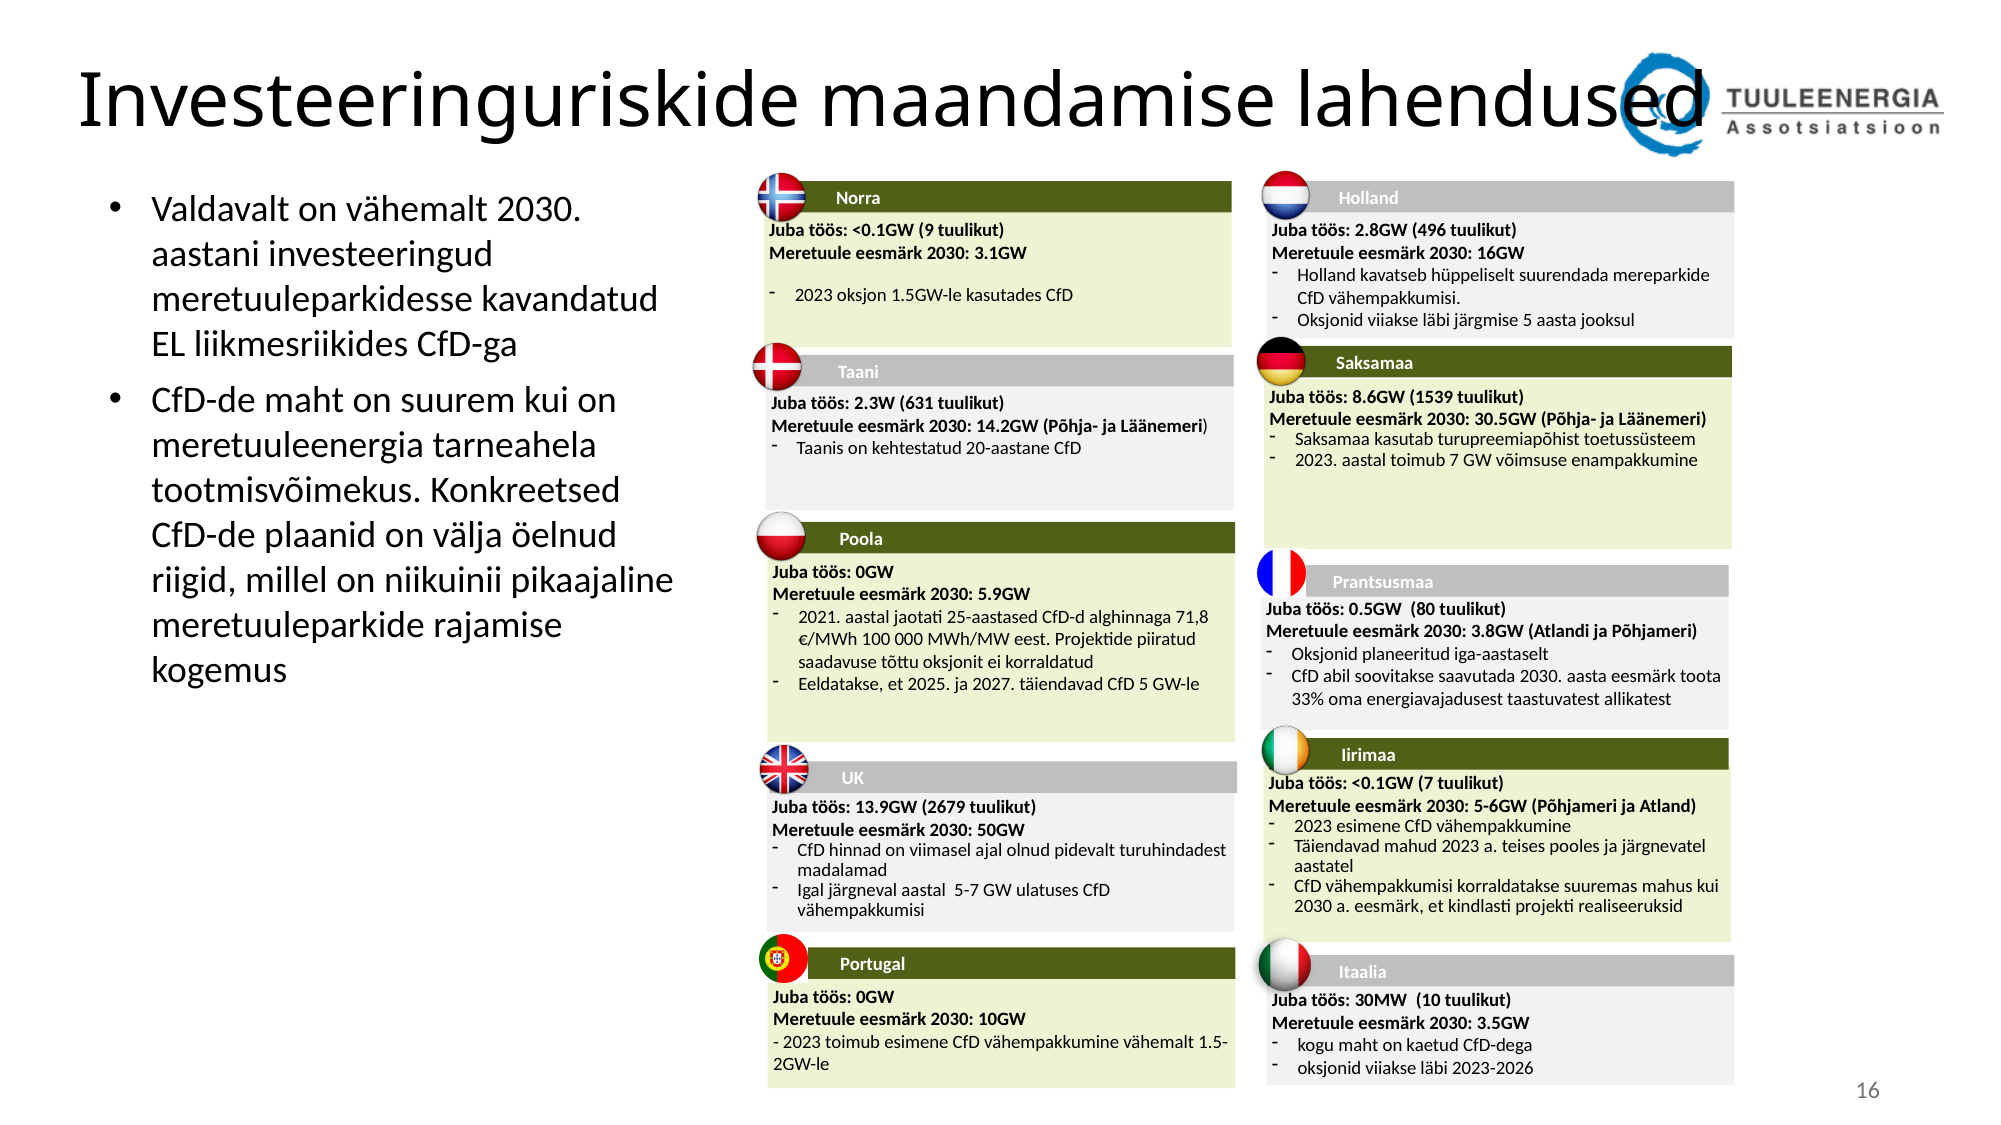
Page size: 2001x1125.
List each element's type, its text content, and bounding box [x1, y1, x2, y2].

text_box Juba töös: 30MW (10 tuulikut) Meretuule eesmärk 2030: 3.5GW kogu maht on kaetud CfD-dega oksjonid viiakse läbi 2023-2026 [1266, 987, 1735, 1085]
text_box Valdavalt on vähemalt 2030. aastani investeeringud meretuuleparkidesse kavandatud EL liikmesriikides CfD-ga CfD-de maht on suurem kui on meretuuleenergia tarneahela tootmisvõimekus. Konkreetsed CfD-de plaanid on välja öelnud riigid, millel on niikuinii pikaajaline meretuuleparkide rajamise kogemus [94, 176, 697, 805]
picture [748, 337, 806, 395]
picture [1252, 332, 1310, 390]
text_box Itaalia [1316, 955, 1735, 987]
picture [1256, 721, 1314, 779]
picture [1247, 932, 1316, 1001]
text_box 16 [1803, 1074, 1896, 1103]
picture [752, 168, 810, 226]
text_box Juba töös: 0.5GW (80 tuulikut) Meretuule eesmärk 2030: 3.8GW (Atlandi ja Põhjameri) Oksjonid planeeritud iga-aastaselt CfD abil soovitakse saavutada 2030. aasta eesmärk toota 33% oma energiavajadusest taastuvatest allikatest [1260, 597, 1729, 731]
text_box Iirimaa [1314, 738, 1729, 770]
picture [1620, 43, 1944, 167]
text_box Juba töös: 2.3W (631 tuulikut) Meretuule eesmärk 2030: 14.2GW (Põhja- ja Läänemeri) Taanis on kehtestatud 20-aastane CfD [765, 387, 1234, 510]
text_box Investeeringuriskide maandamise lahendused [63, 48, 1620, 143]
text_box Juba töös: 8.6GW (1539 tuulikut) Meretuule eesmärk 2030: 30.5GW (Põhja- ja Läänemeri) Saksamaa kasutab turupreemiapõhist toetussüsteem 2023. aastal toimub 7 GW võimsuse enampakkumine [1264, 379, 1732, 550]
text_box Juba töös: 0GW Meretuule eesmärk 2030: 10GW - 2023 toimub esimene CfD vähempakkumine vähemalt 1.5-2GW-le [767, 979, 1236, 1089]
text_box Saksamaa [1310, 345, 1732, 378]
text_box Holland [1314, 181, 1735, 213]
picture [755, 740, 813, 798]
text_box Juba töös: 13.9GW (2679 tuulikut) Meretuule eesmärk 2030: 50GW CfD hinnad on viimasel ajal olnud pidevalt turuhindadest madalamad Igal järgneval aastal 5-7 GW ulatuses CfD vähempakkumisi [766, 793, 1235, 933]
text_box Portugal [808, 947, 1236, 979]
text_box Juba töös: <0.1GW (9 tuulikut) Meretuule eesmärk 2030: 3.1GW 2023 oksjon 1.5GW-le kasutades CfD [763, 213, 1232, 348]
text_box Juba töös: 0GW Meretuule eesmärk 2030: 5.9GW 2021. aastal jaotati 25-aastased CfD-d alghinnaga 71,8 €/MWh 100 000 MWh/MW eest. Projektide piiratud saadavuse tõttu oksjonit ei korraldatud Eeldatakse, et 2025. ja 2027. täiendavad CfD 5 GW-le [767, 554, 1236, 743]
text_box Juba töös: 2.8GW (496 tuulikut) Meretuule eesmärk 2030: 16GW Holland kavatseb hüppeliselt suurendada mereparkide CfD vähempakkumisi. Oksjonid viiakse läbi järgmise 5 aasta jooksul [1266, 213, 1735, 339]
picture [1256, 166, 1314, 224]
picture [752, 507, 810, 565]
text_box Taani [806, 354, 1234, 387]
text_box Norra [810, 181, 1232, 213]
text_box Prantsusmaa [1306, 565, 1729, 597]
picture [759, 933, 808, 983]
picture [1257, 548, 1306, 598]
text_box Juba töös: <0.1GW (7 tuulikut) Meretuule eesmärk 2030: 5-6GW (Põhjameri ja Atland) 2023 esimene CfD vähempakkumine Täiendavad mahud 2023 a. teises pooles ja järgnevatel aastatel CfD vähempakkumisi korraldatakse suuremas mahus kui 2030 a. eesmärk, et kindlasti projekti realiseeruksid [1263, 765, 1732, 943]
text_box UK [813, 761, 1238, 793]
text_box Poola [810, 521, 1236, 554]
